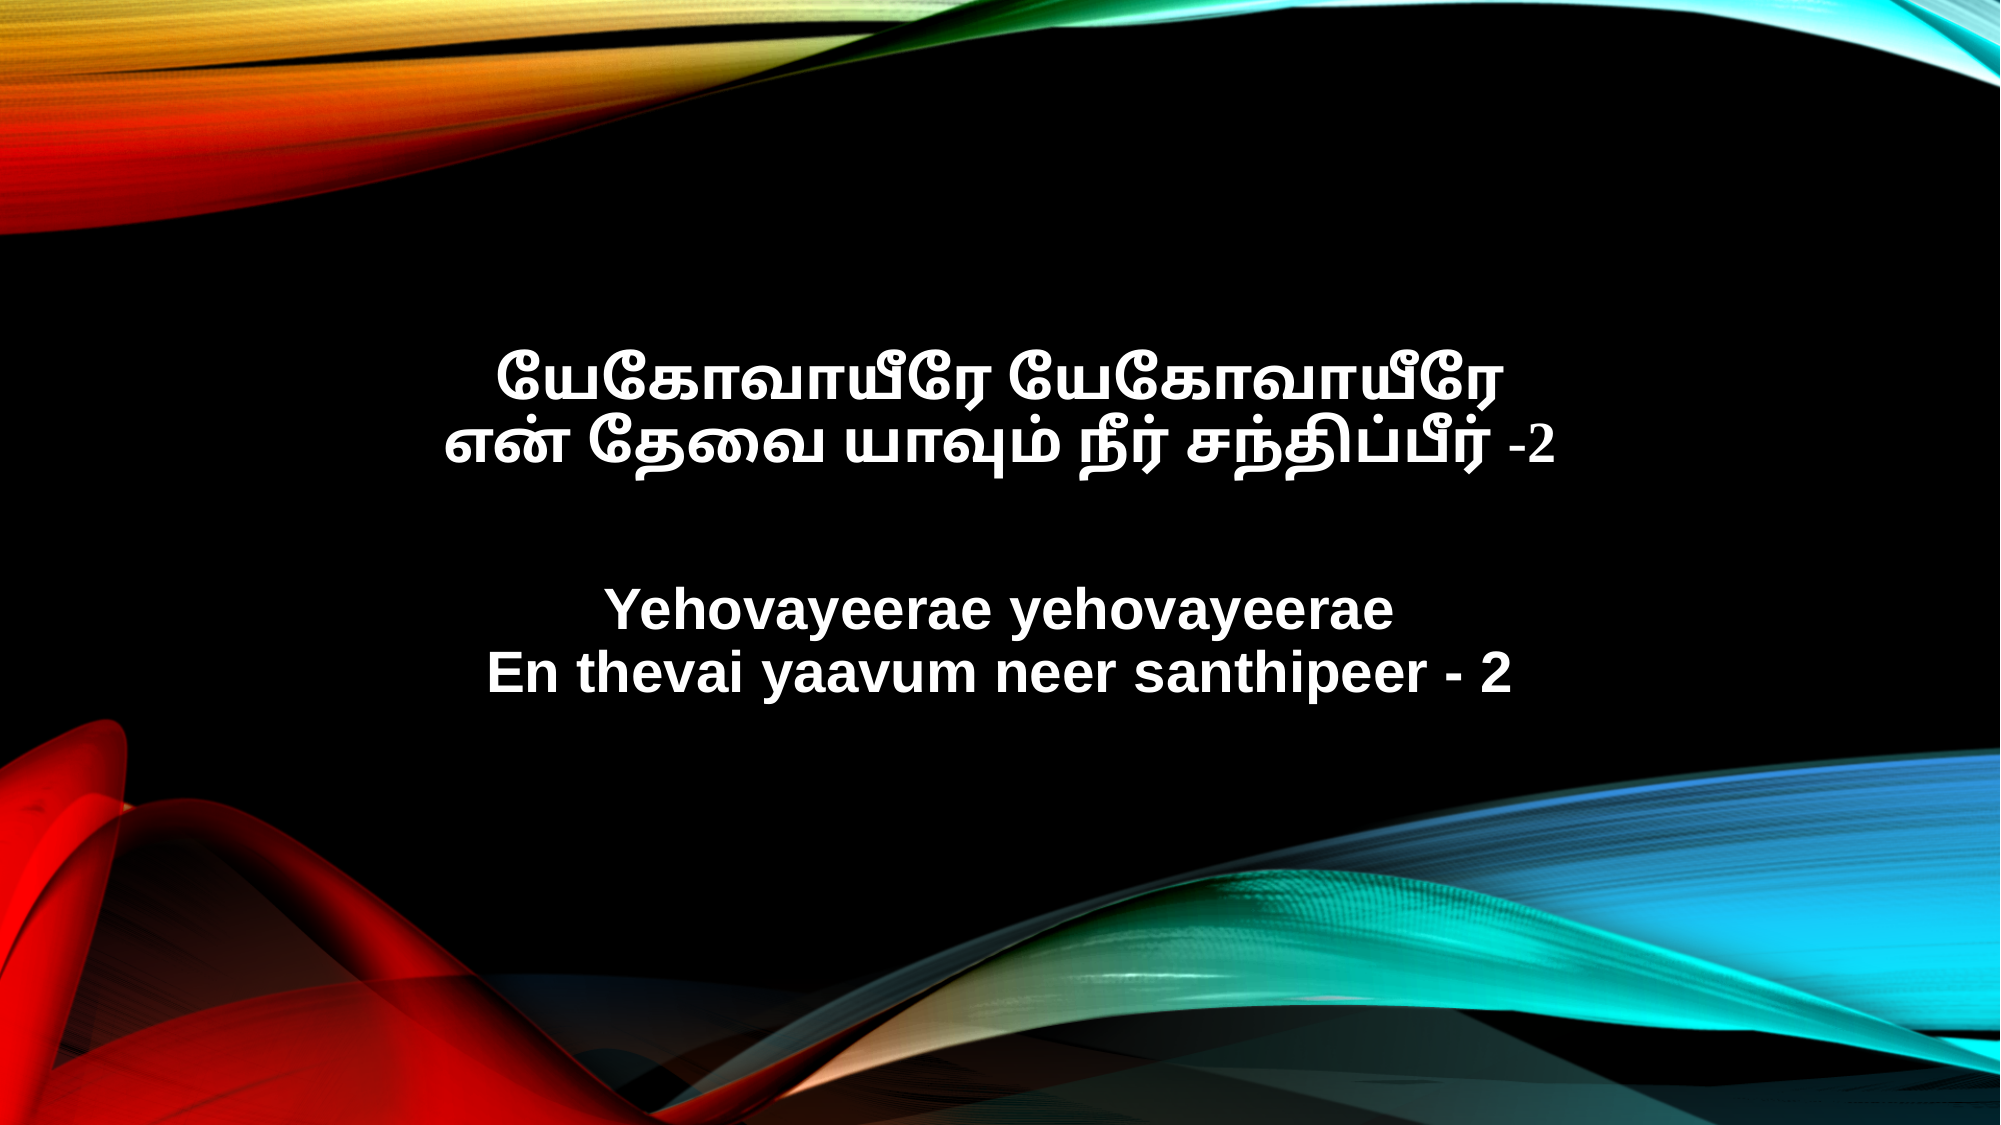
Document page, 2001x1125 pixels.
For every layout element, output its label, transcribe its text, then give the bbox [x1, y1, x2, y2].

subtitle யேகோவாயீரே யேகோவாயீரே என் தேவை யாவும் நீர் சந்திப்பீர் -2 Yehovayeerae yehovayeerae En thevai yaavum neer santhipeer - 2 [0, 0, 2000, 1125]
